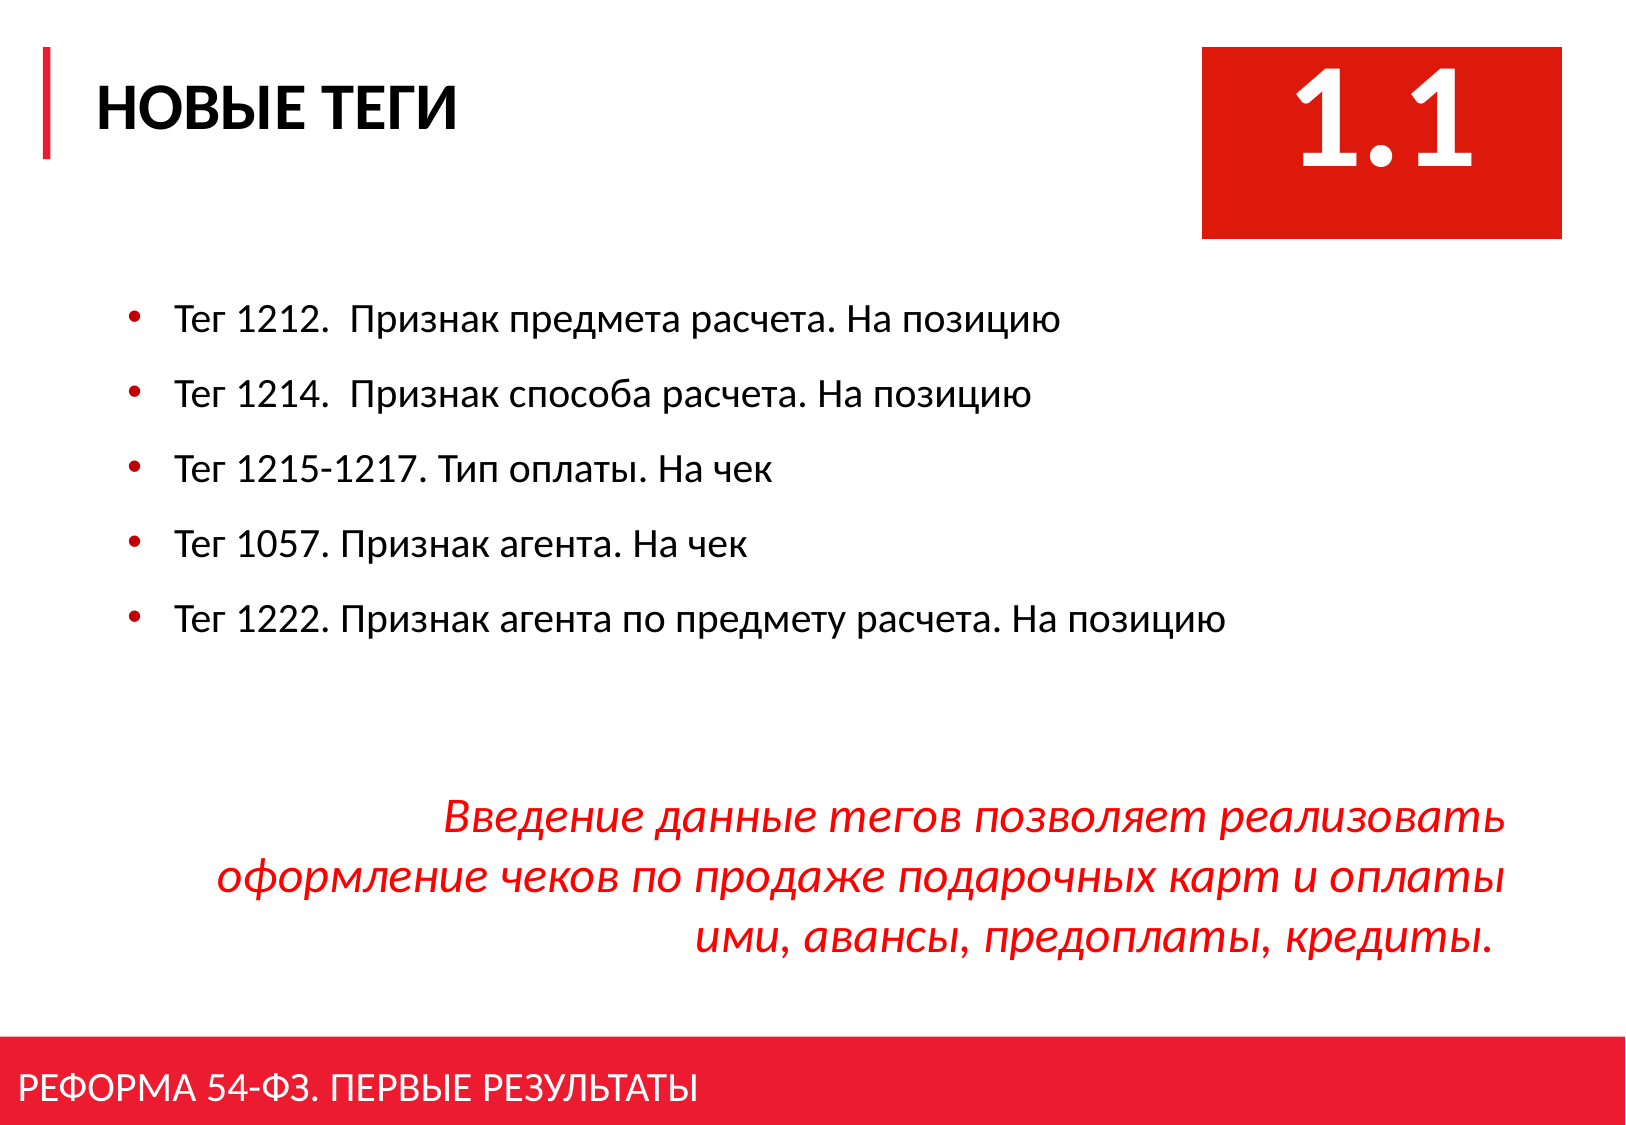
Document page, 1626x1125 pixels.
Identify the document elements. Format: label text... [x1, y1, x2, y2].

table_header 1.1 [1202, 47, 1562, 239]
title Новые теги [81, 46, 1201, 160]
text_box Тег 1212. Признак предмета расчета. На позицию Тег 1214. Признак способа расчета. На позицию Тег 1215-1217. Тип оплаты. На чек Тег 1057. Признак агента. На чек Тег 1222. Признак агента по предмету расчета. На позицию [112, 258, 1503, 724]
text_box Введение данные тегов позволяет реализовать оформление чеков по продаже подарочных карт и оплаты ими, авансы, предоплаты, кредиты. [146, 774, 1521, 970]
